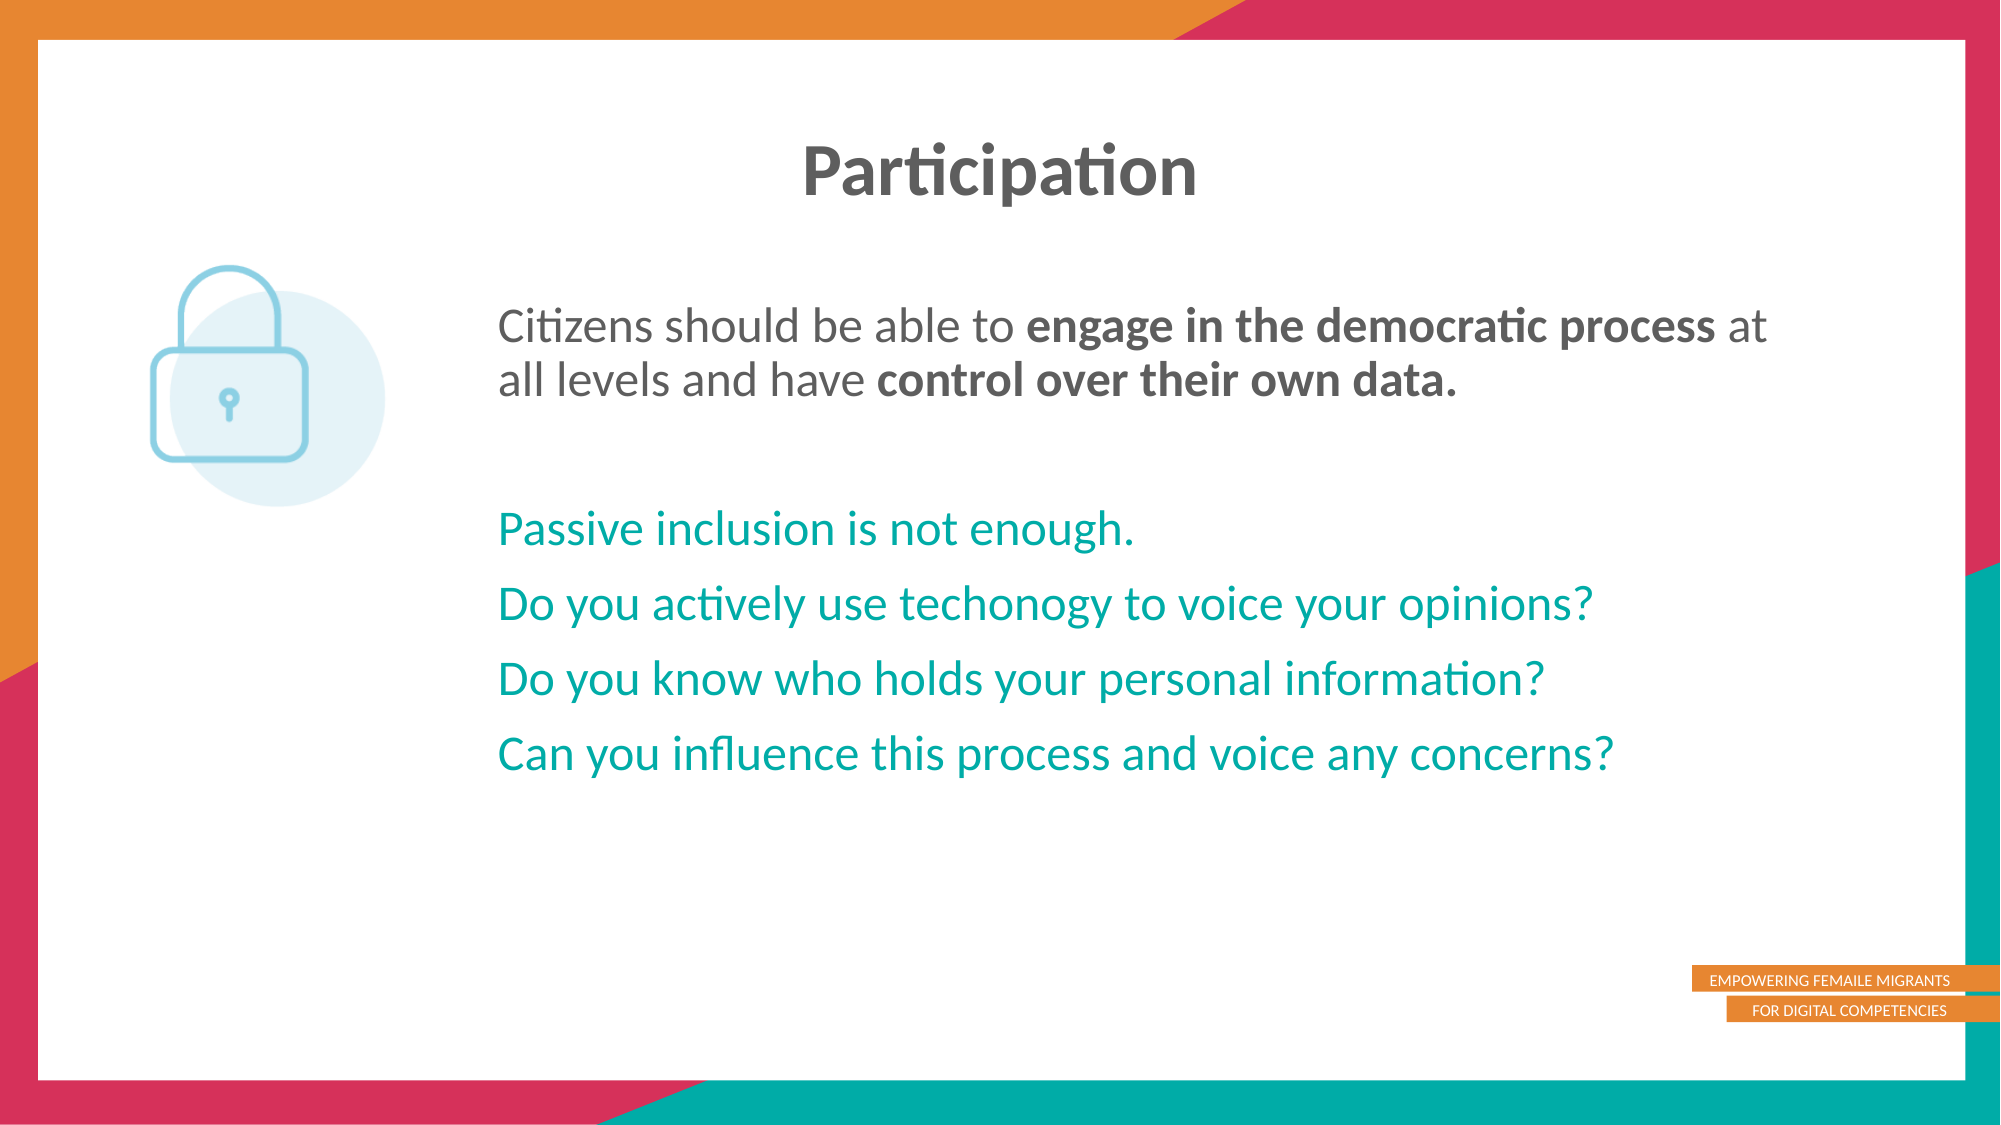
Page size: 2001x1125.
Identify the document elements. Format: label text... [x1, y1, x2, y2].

list Citizens should be able to engage in the democratic process at all levels and have control over their own data. Passive inclusion is not enough. Do you actively use techonogy to voice your opinions? Do you know who holds your personal information? Can you influence this process and voice any concerns? [482, 291, 1833, 872]
picture [70, 192, 437, 560]
list Participation [84, 123, 1918, 262]
